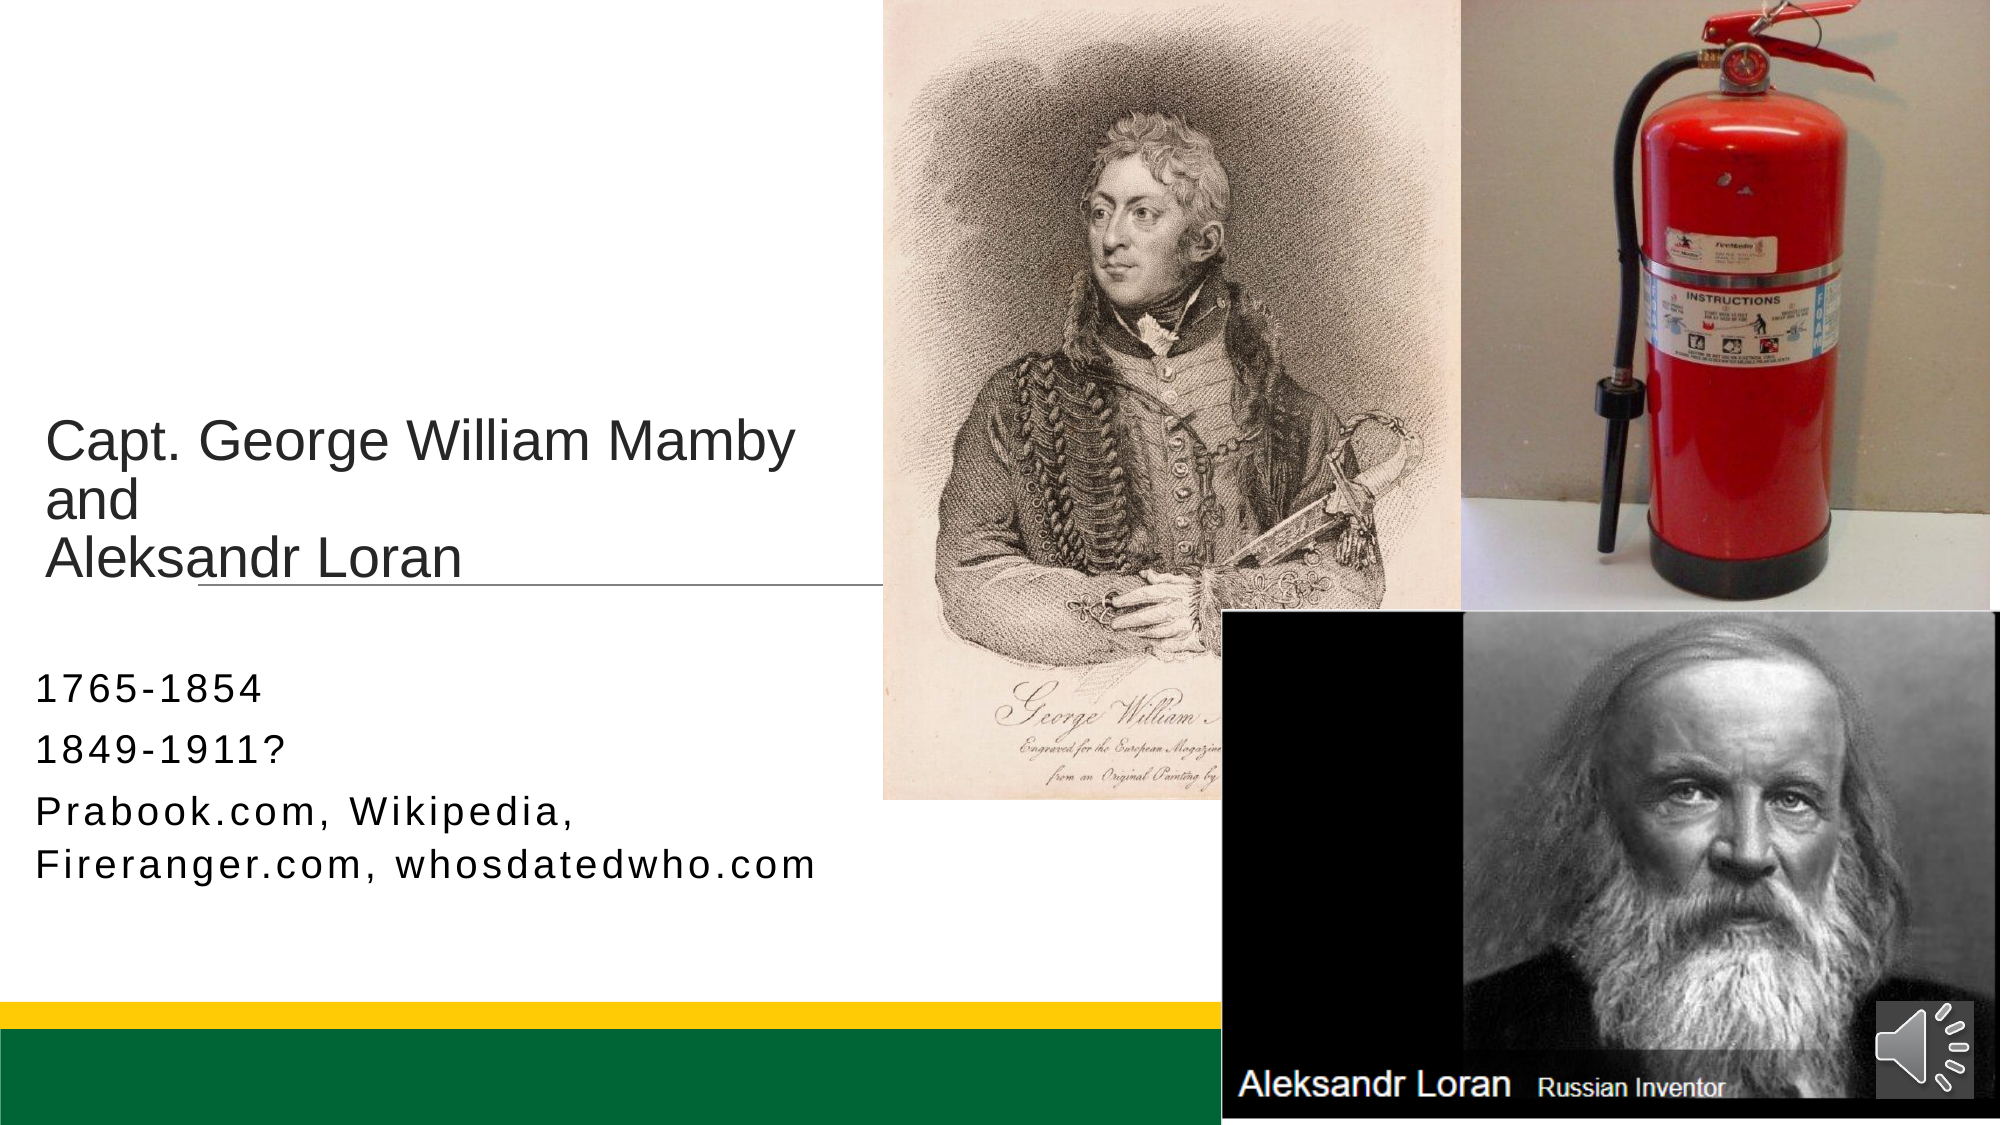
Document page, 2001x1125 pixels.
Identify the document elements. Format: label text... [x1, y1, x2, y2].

list 1765-1854 1849-1911? Prabook.com, Wikipedia, Fireranger.com, whosdatedwho.com [20, 650, 838, 950]
title Capt. George William Mamby and Aleksandr Loran [30, 351, 828, 598]
picture [883, 0, 2000, 1125]
